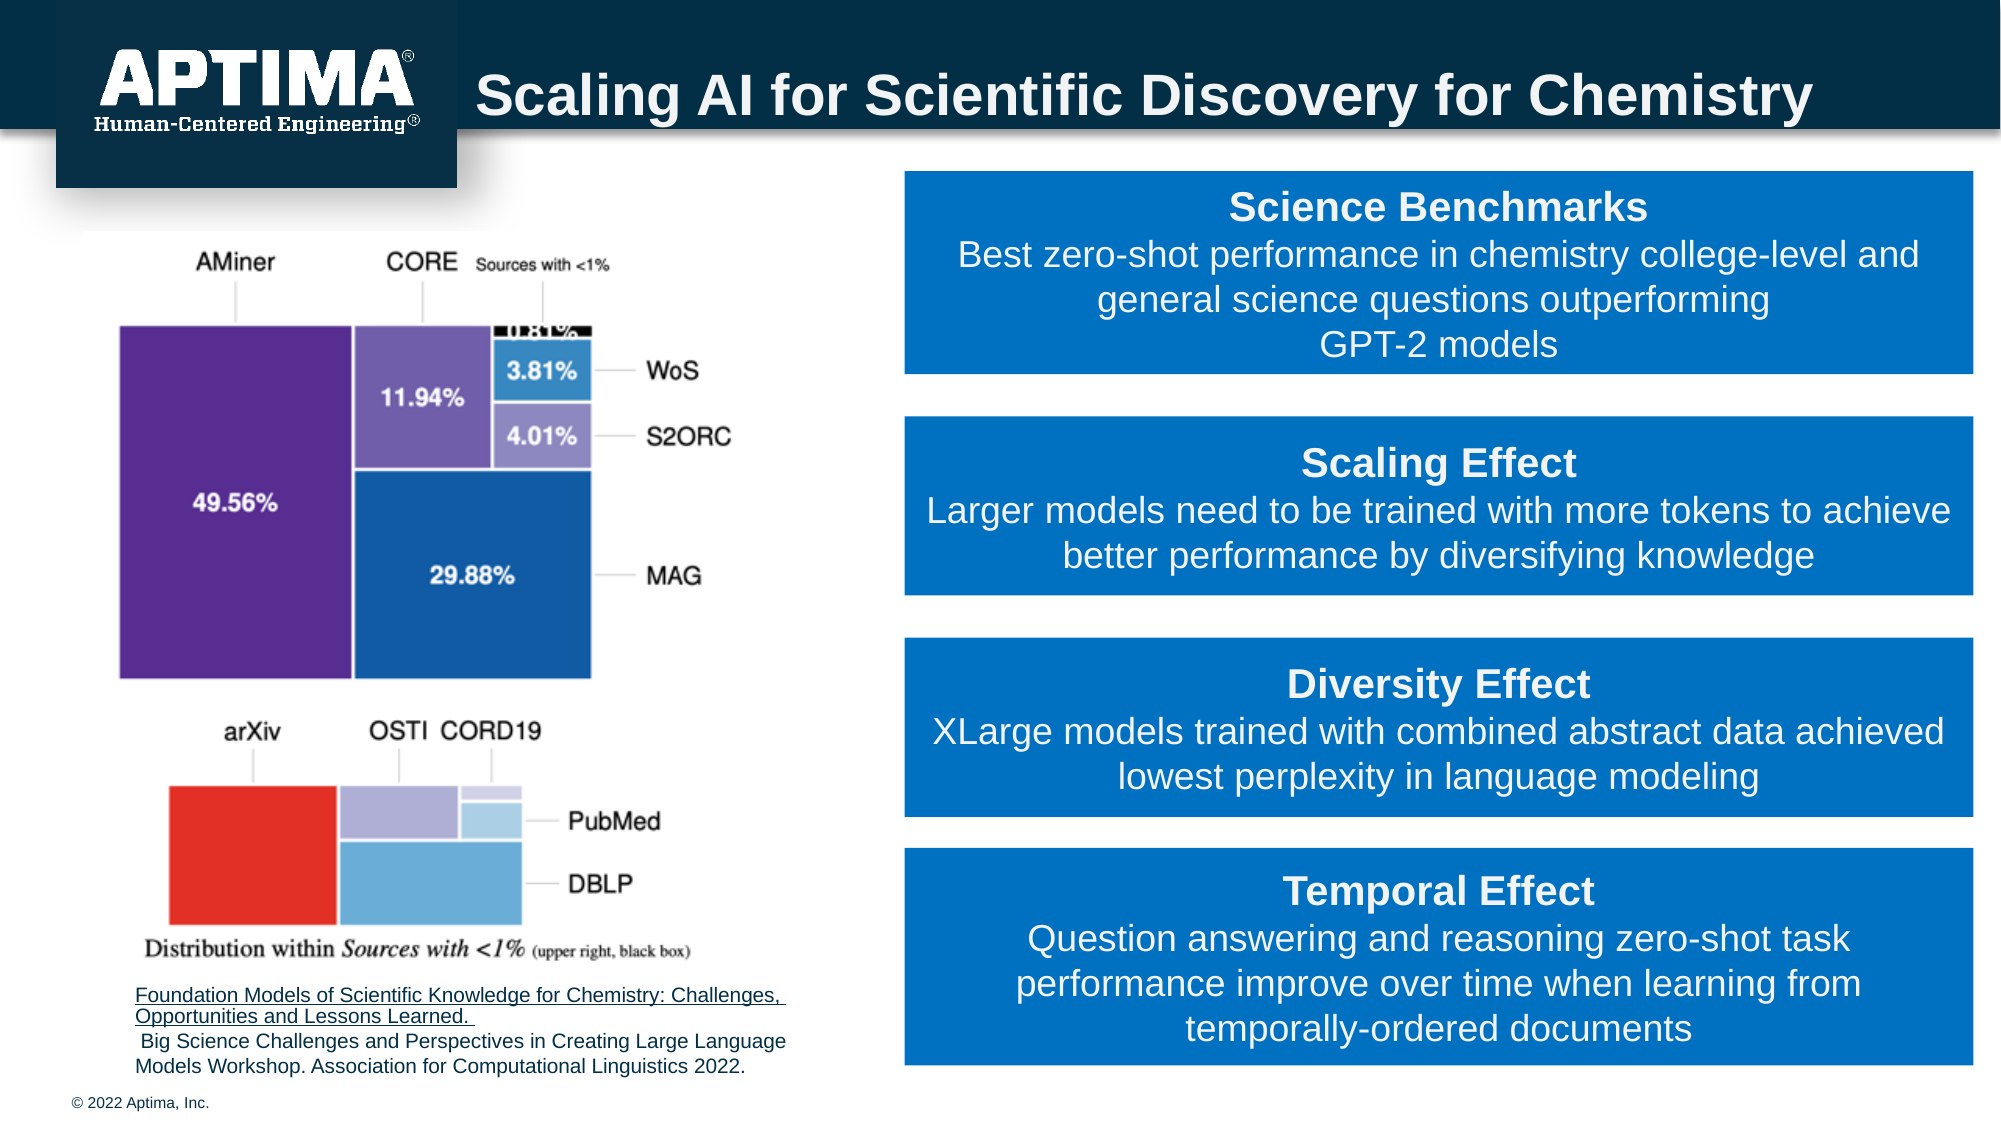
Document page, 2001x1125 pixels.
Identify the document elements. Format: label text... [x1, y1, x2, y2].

picture [83, 230, 750, 975]
text_box Scaling Effect Larger models need to be trained with more tokens to achieve better performance by diversifying knowledge [904, 415, 1974, 596]
picture [145, 1098, 149, 1108]
picture [167, 1100, 175, 1108]
text_box Foundation Models of Scientific Knowledge for Chemistry: Challenges, Opportunities and Lessons Learned. Big Science Challenges and Perspectives in Creating Large Language Models Workshop. Association for Computational Linguistics 2022. [45, 974, 807, 1065]
text_box Temporal Effect Question answering and reasoning zero-shot task performance improve over time when learning from temporally-ordered documents [904, 847, 1974, 1066]
picture [114, 1097, 121, 1106]
picture [154, 1100, 163, 1108]
text_box Science Benchmarks Best zero-shot performance in chemistry college-level and general science questions outperforming GPT-2 models [904, 170, 1974, 375]
title Scaling AI for Scientific Discovery for Chemistry [460, 0, 2000, 137]
picture [56, 0, 457, 188]
picture [71, 1097, 82, 1108]
text_box Diversity Effect XLarge models trained with combined abstract data achieved lowest perplexity in language modeling [904, 637, 1974, 818]
